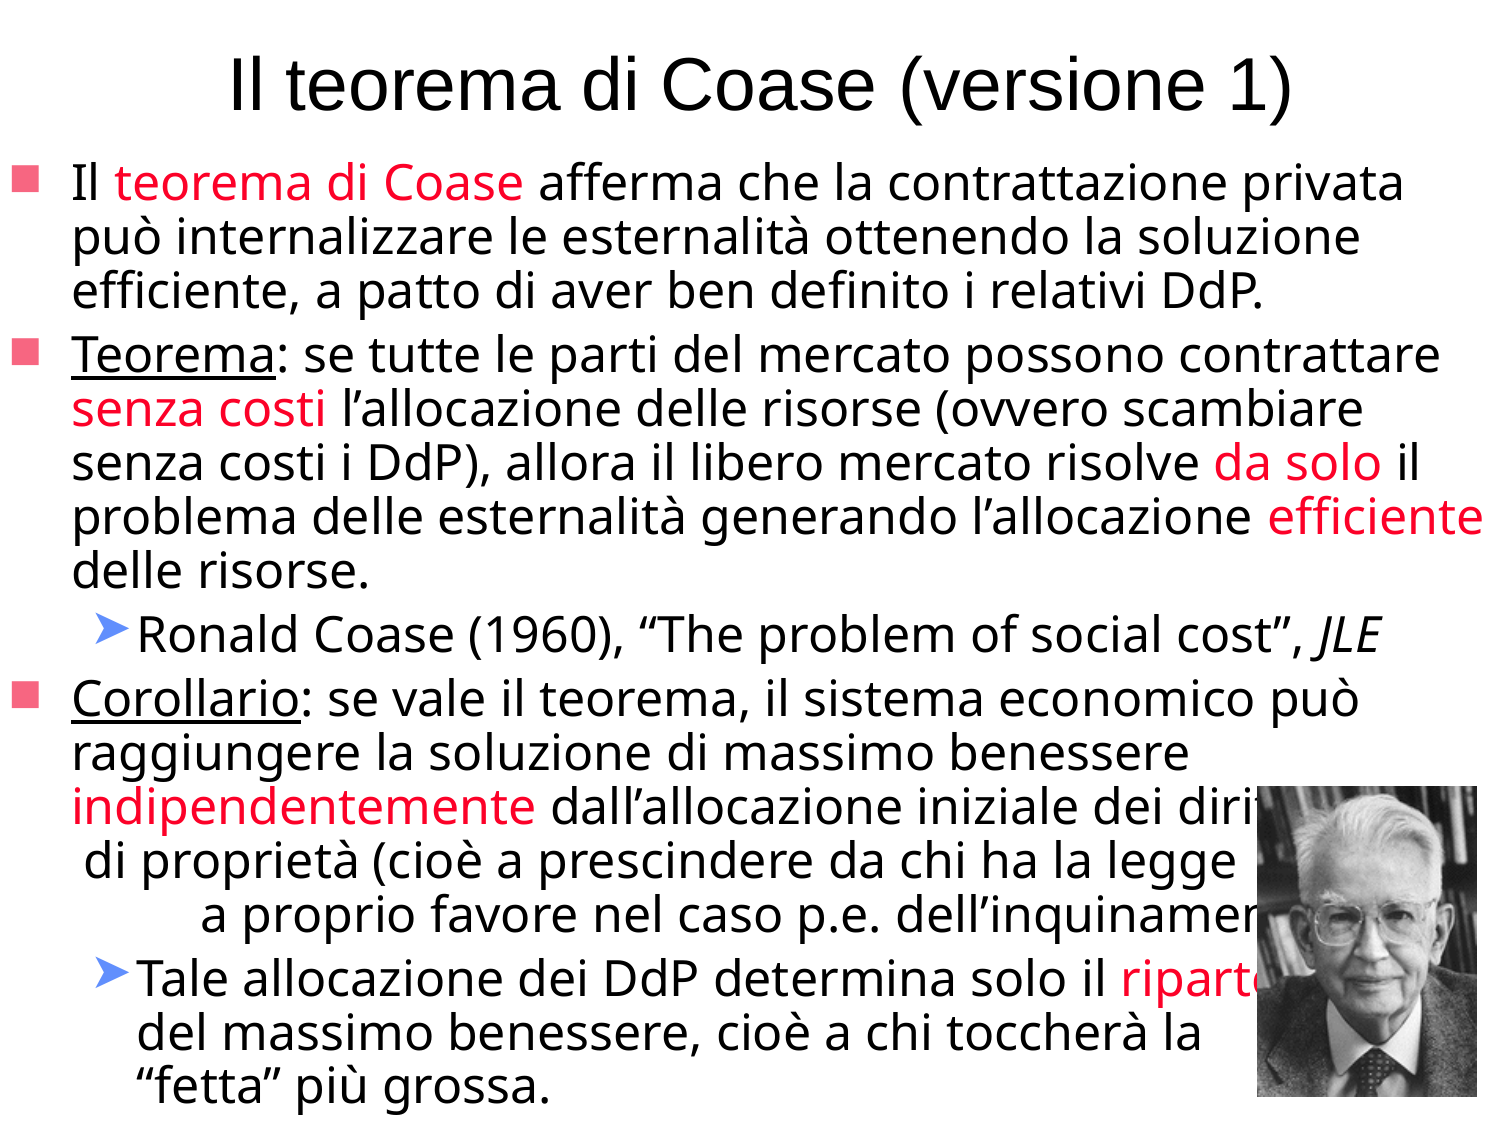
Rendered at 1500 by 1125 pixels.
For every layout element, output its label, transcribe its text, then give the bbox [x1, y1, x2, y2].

text_box [112, 1083, 425, 1100]
title Il teorema di Coase (versione 1) [123, 0, 1399, 149]
picture [1257, 786, 1477, 1097]
list Il teorema di Coase afferma che la contrattazione privata può internalizzare le esternalità ottenendo la soluzione efficiente, a patto di aver ben definito i relativi DdP. Teorema: se tutte le parti del mercato possono contrattare senza costi l’allocazione delle risorse (ovvero scambiare senza costi i DdP), allora il libero mercato risolve da solo il problema delle esternalità generando l’allocazione efficiente delle risorse. Ronald Coase (1960), “The problem of social cost”, JLE Corollario: se vale il teorema, il sistema economico può raggiungere la soluzione di massimo benessere indipendentemente dall’allocazione iniziale dei diritti di proprietà (cioè a prescindere da chi ha la legge a proprio favore nel caso p.e. dell’inquinamento). Tale allocazione dei DdP determina solo il riparto del massimo benessere, cioè a chi toccherà la “fetta” più grossa. [0, 149, 1500, 1083]
